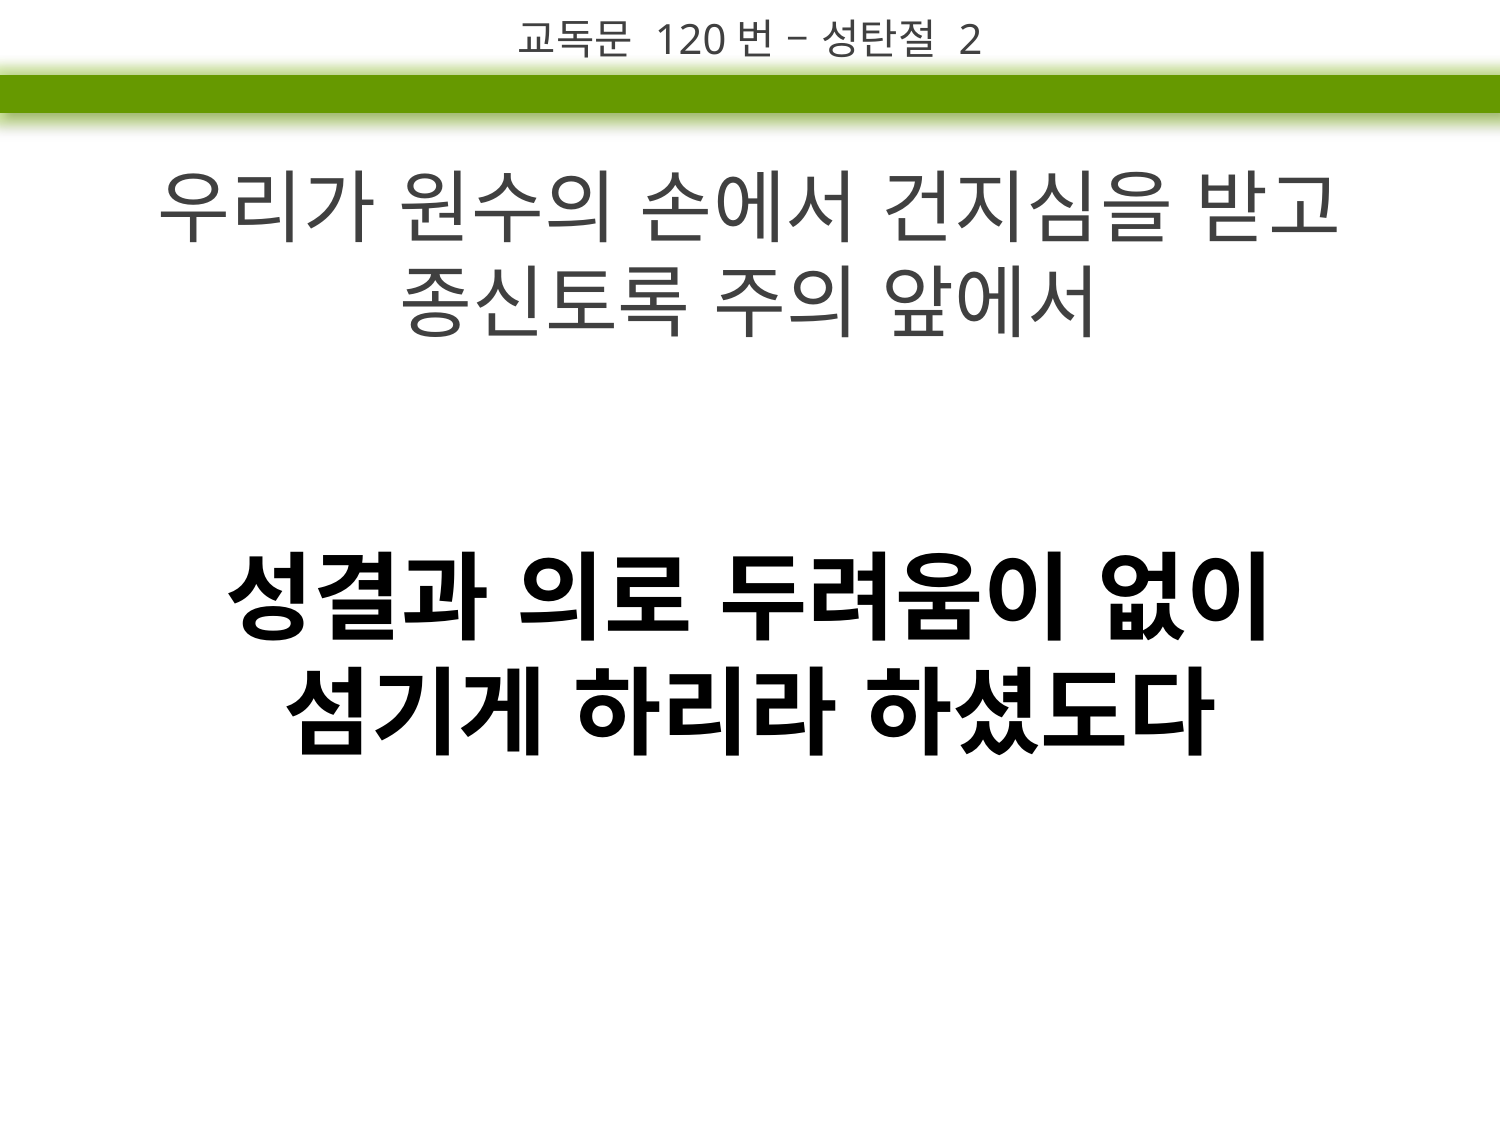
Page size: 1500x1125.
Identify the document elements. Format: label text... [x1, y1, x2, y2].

text_box [0, 75, 1500, 113]
text_box 우리가 원수의 손에서 건지심을 받고 종신토록 주의 앞에서 [0, 149, 1500, 355]
text_box 성결과 의로 두려움이 없이 섬기게 하리라 하셨도다 [0, 529, 1500, 775]
text_box 교독문 120번 – 성탄절 2 [0, 0, 1500, 75]
